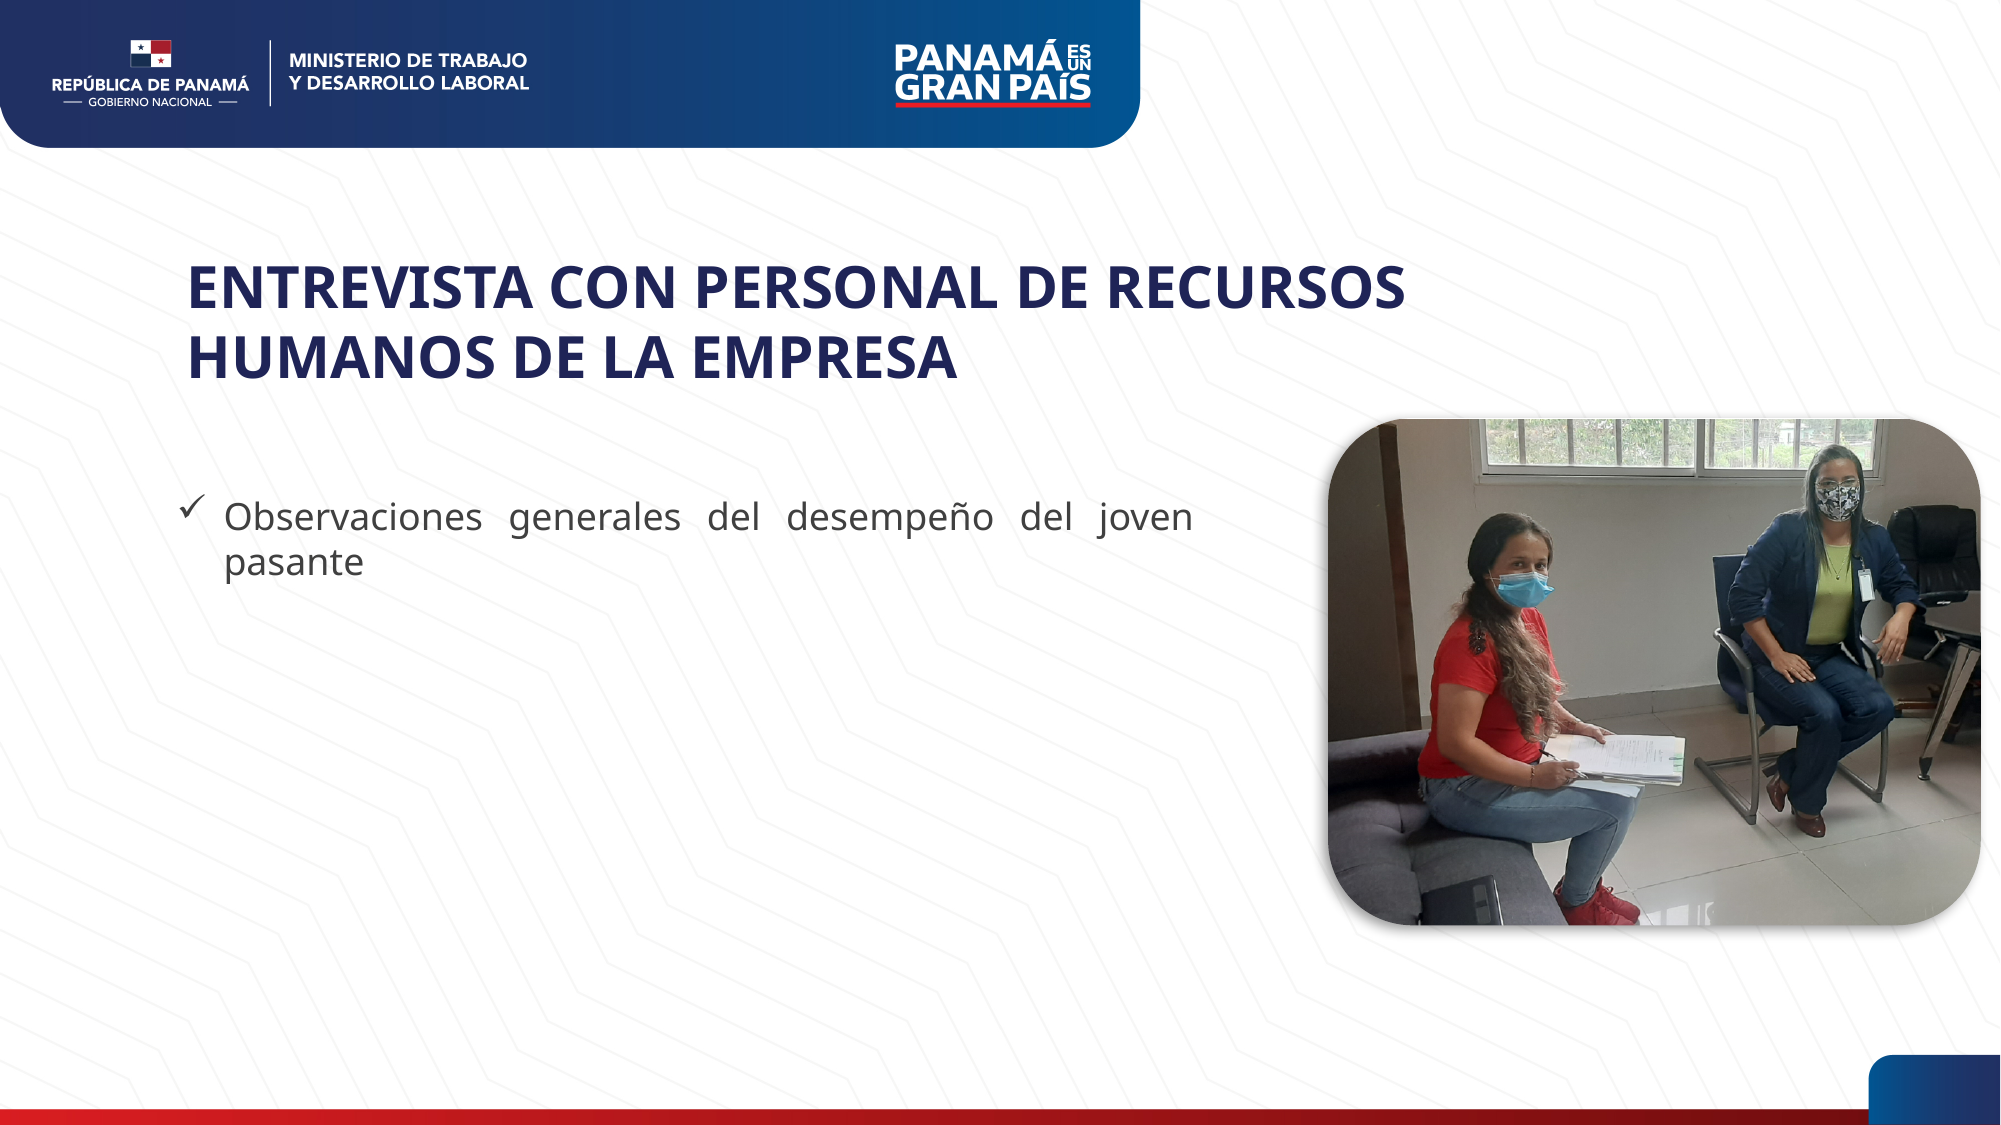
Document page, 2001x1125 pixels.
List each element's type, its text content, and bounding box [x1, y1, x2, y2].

text_box Observaciones generales del desempeño del joven pasante [161, 485, 1210, 590]
picture [0, 0, 2001, 1125]
text_box ENTREVISTA CON PERSONAL DE RECURSOS HUMANOS DE LA EMPRESA [171, 242, 1471, 398]
